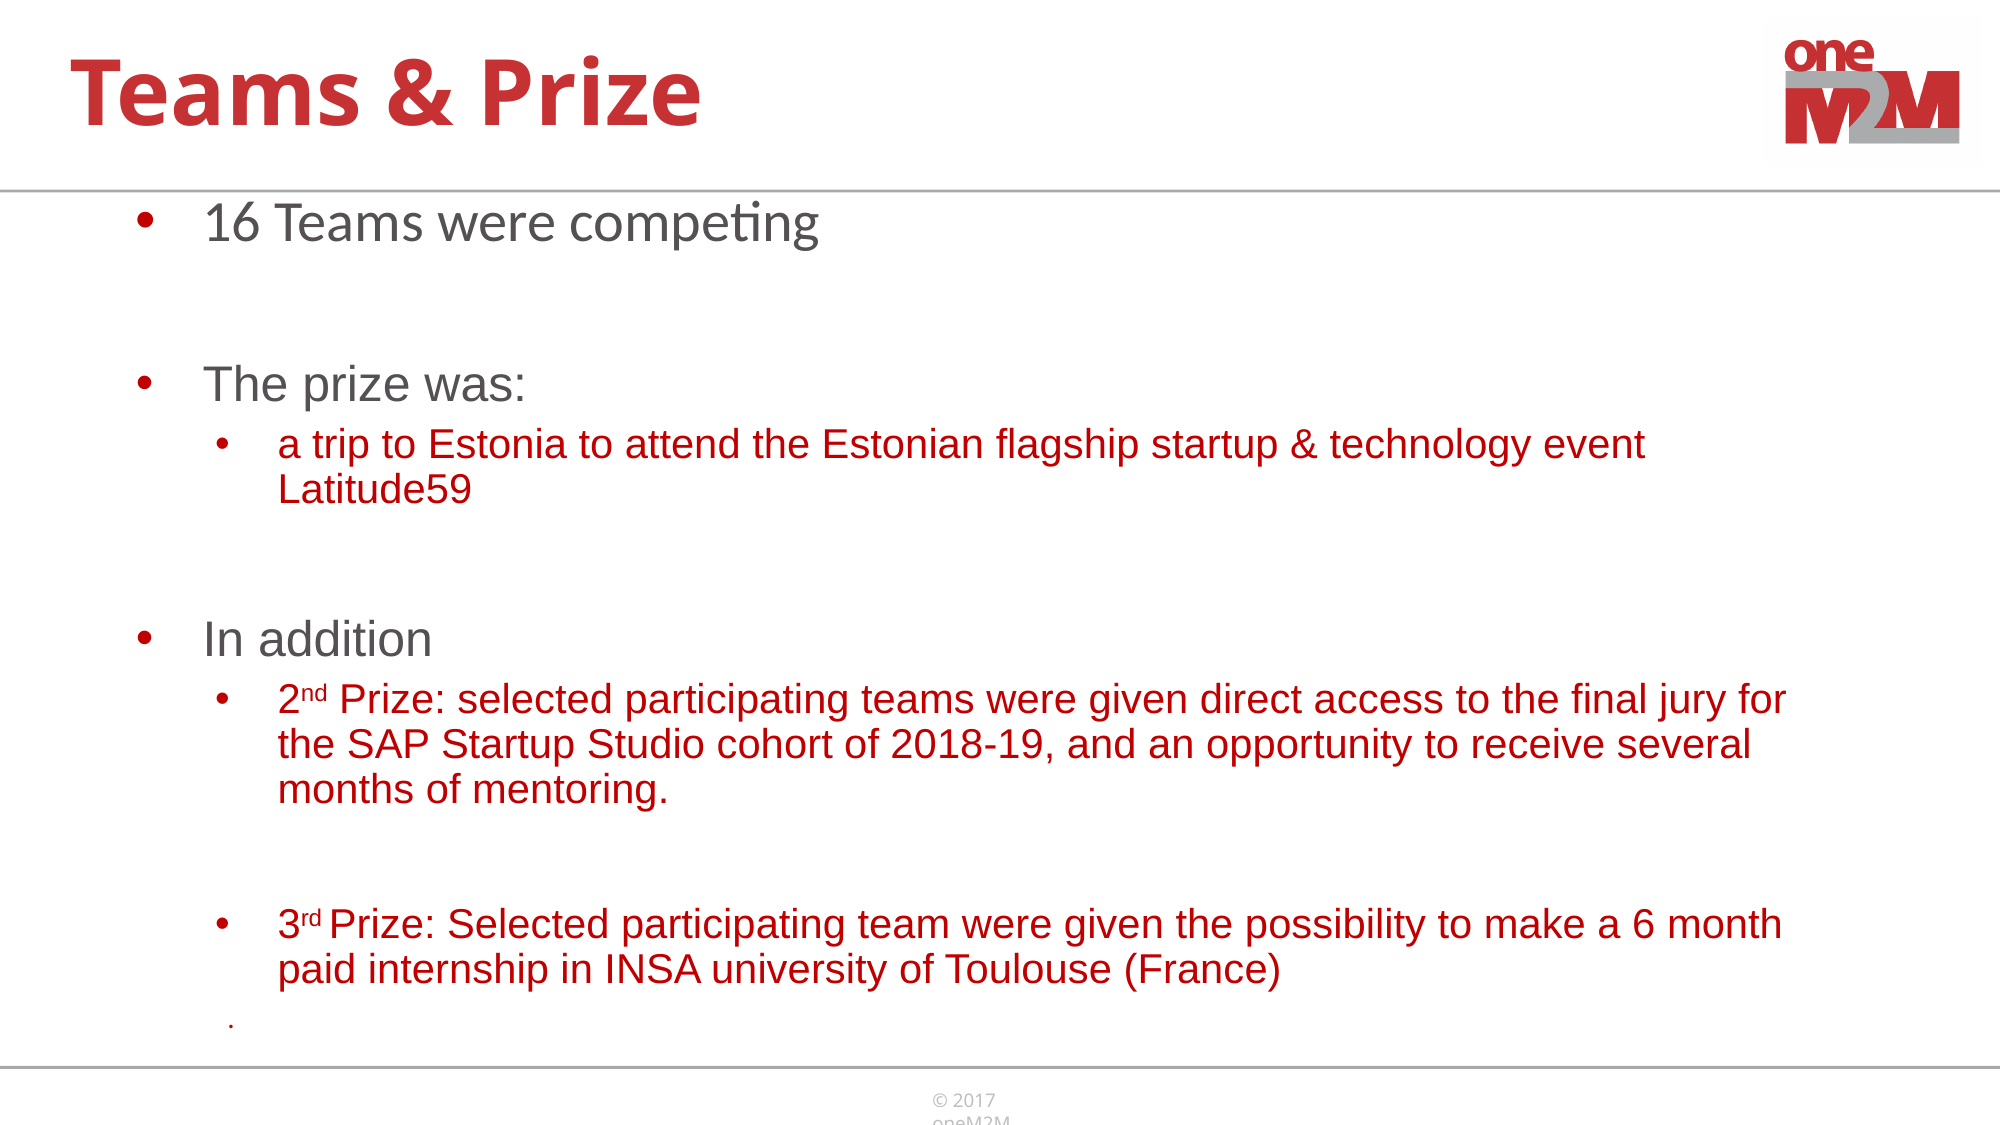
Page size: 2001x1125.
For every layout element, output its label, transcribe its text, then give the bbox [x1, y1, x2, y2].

title Teams & Prize [54, 0, 1343, 193]
list 16 Teams were competing The prize was: a trip to Estonia to attend the Estonian flagship startup & technology event Latitude59 In addition 2nd Prize: selected participating teams were given direct access to the final jury for the SAP Startup Studio cohort of 2018-19, and an opportunity to receive several months of mentoring. 3rd Prize: Selected participating team were given the possibility to make a 6 month paid internship in INSA university of Toulouse (France) . [112, 176, 1862, 1075]
picture [1763, 17, 1981, 166]
